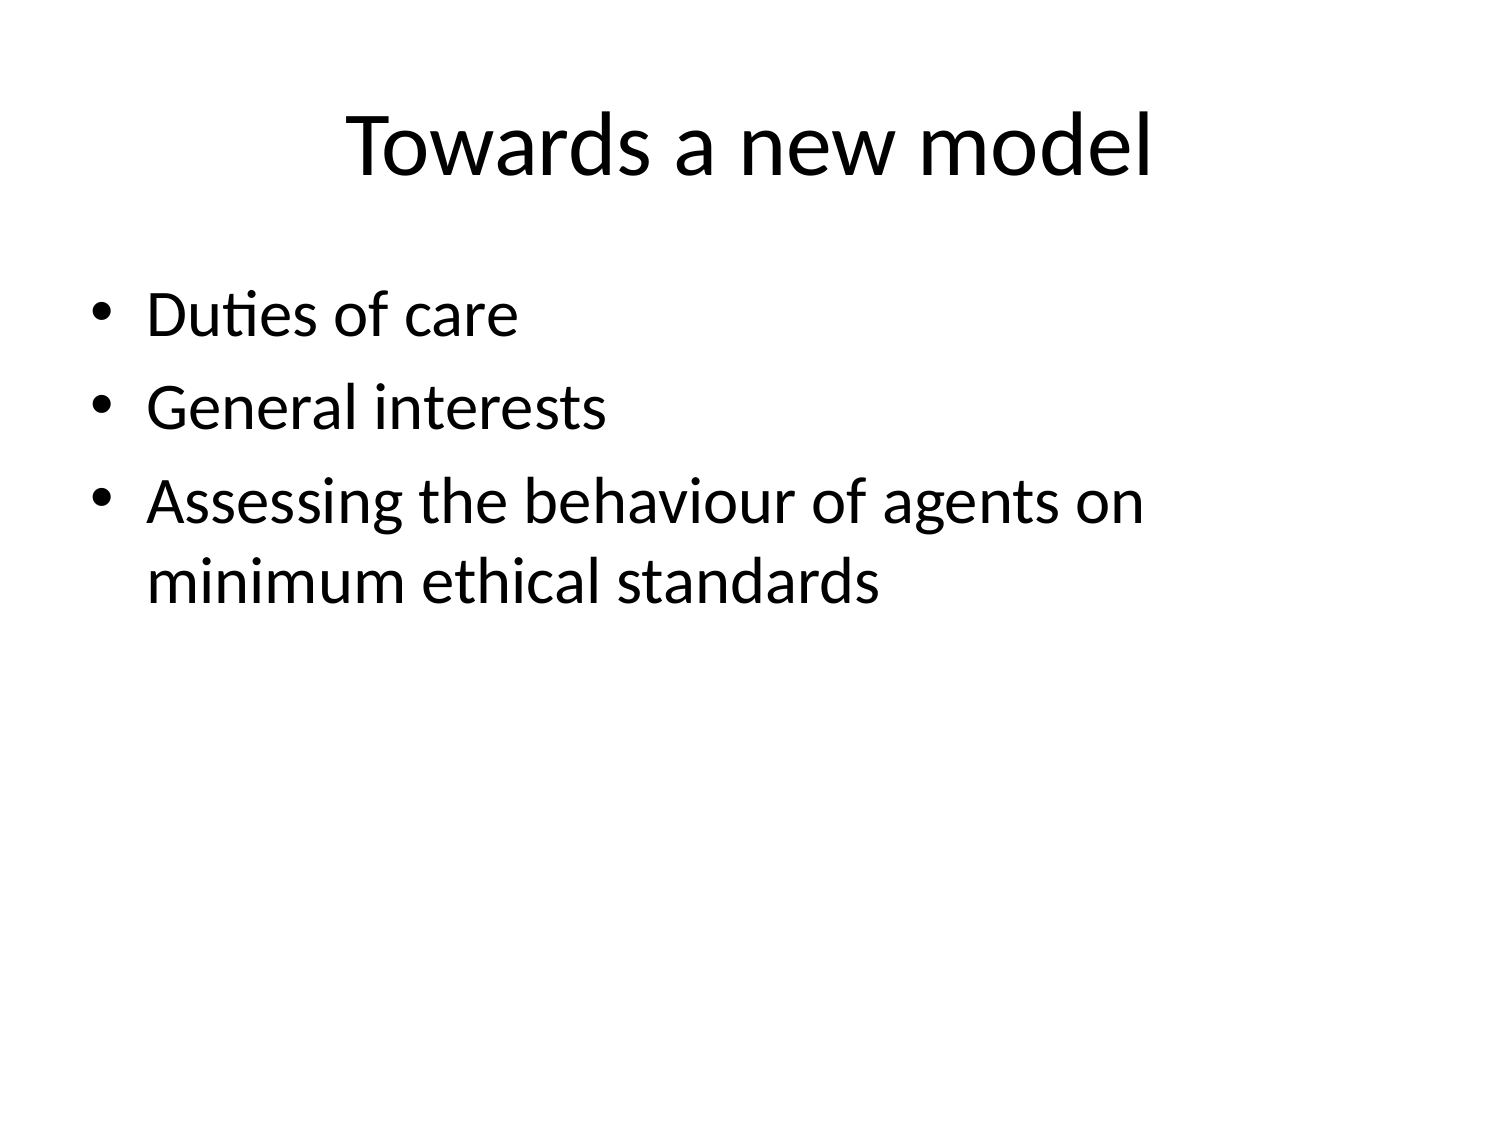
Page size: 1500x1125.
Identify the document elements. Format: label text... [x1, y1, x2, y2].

list Duties of care General interests Assessing the behaviour of agents on minimum ethical standards [75, 262, 1425, 1005]
title Towards a new model [75, 45, 1425, 233]
